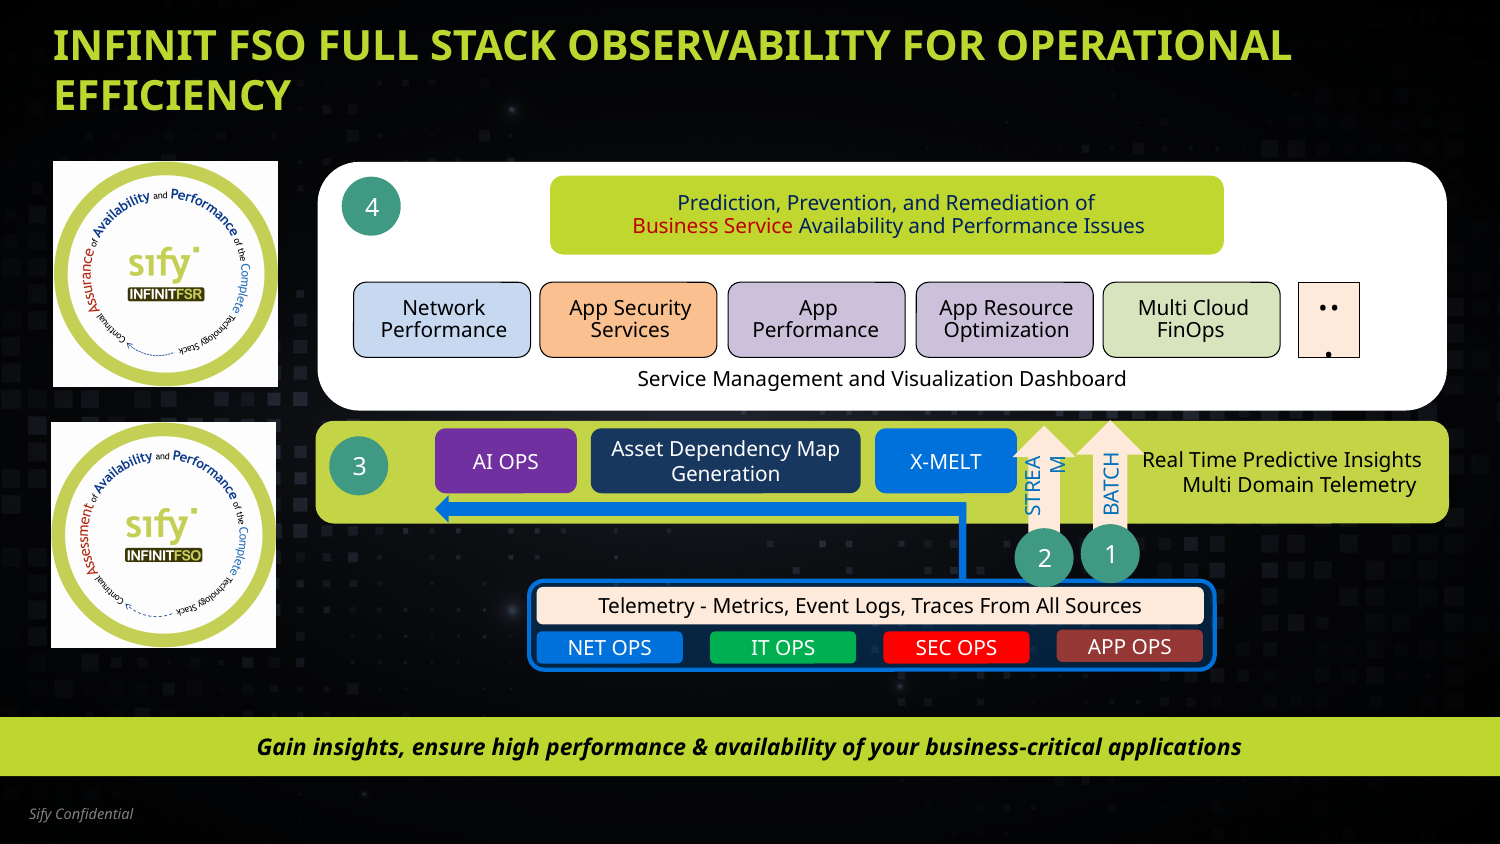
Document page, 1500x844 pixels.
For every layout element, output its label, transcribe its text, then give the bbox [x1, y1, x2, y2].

text_box Real Time Predictive Insights Multi Domain Telemetry [1115, 420, 1450, 524]
text_box 3 [327, 434, 391, 498]
text_box BATCH [1073, 418, 1147, 528]
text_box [317, 161, 1448, 411]
text_box Real Time Predictive Insights Multi Domain Telemetry [315, 420, 1106, 524]
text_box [381, 175, 1397, 255]
picture [51, 422, 276, 648]
title infinit FSO Full Stack Observability for operational efficiency [53, 10, 1447, 127]
text_box 1 [1078, 522, 1142, 579]
picture [52, 161, 278, 388]
text_box [957, 502, 968, 579]
text_box Gain insights, ensure high performance & availability of your business-critical applications [0, 717, 1500, 777]
text_box STREAM [1022, 423, 1078, 531]
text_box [528, 580, 1215, 670]
text_box [432, 502, 957, 525]
text_box 2 [1012, 526, 1076, 579]
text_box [434, 428, 1018, 494]
